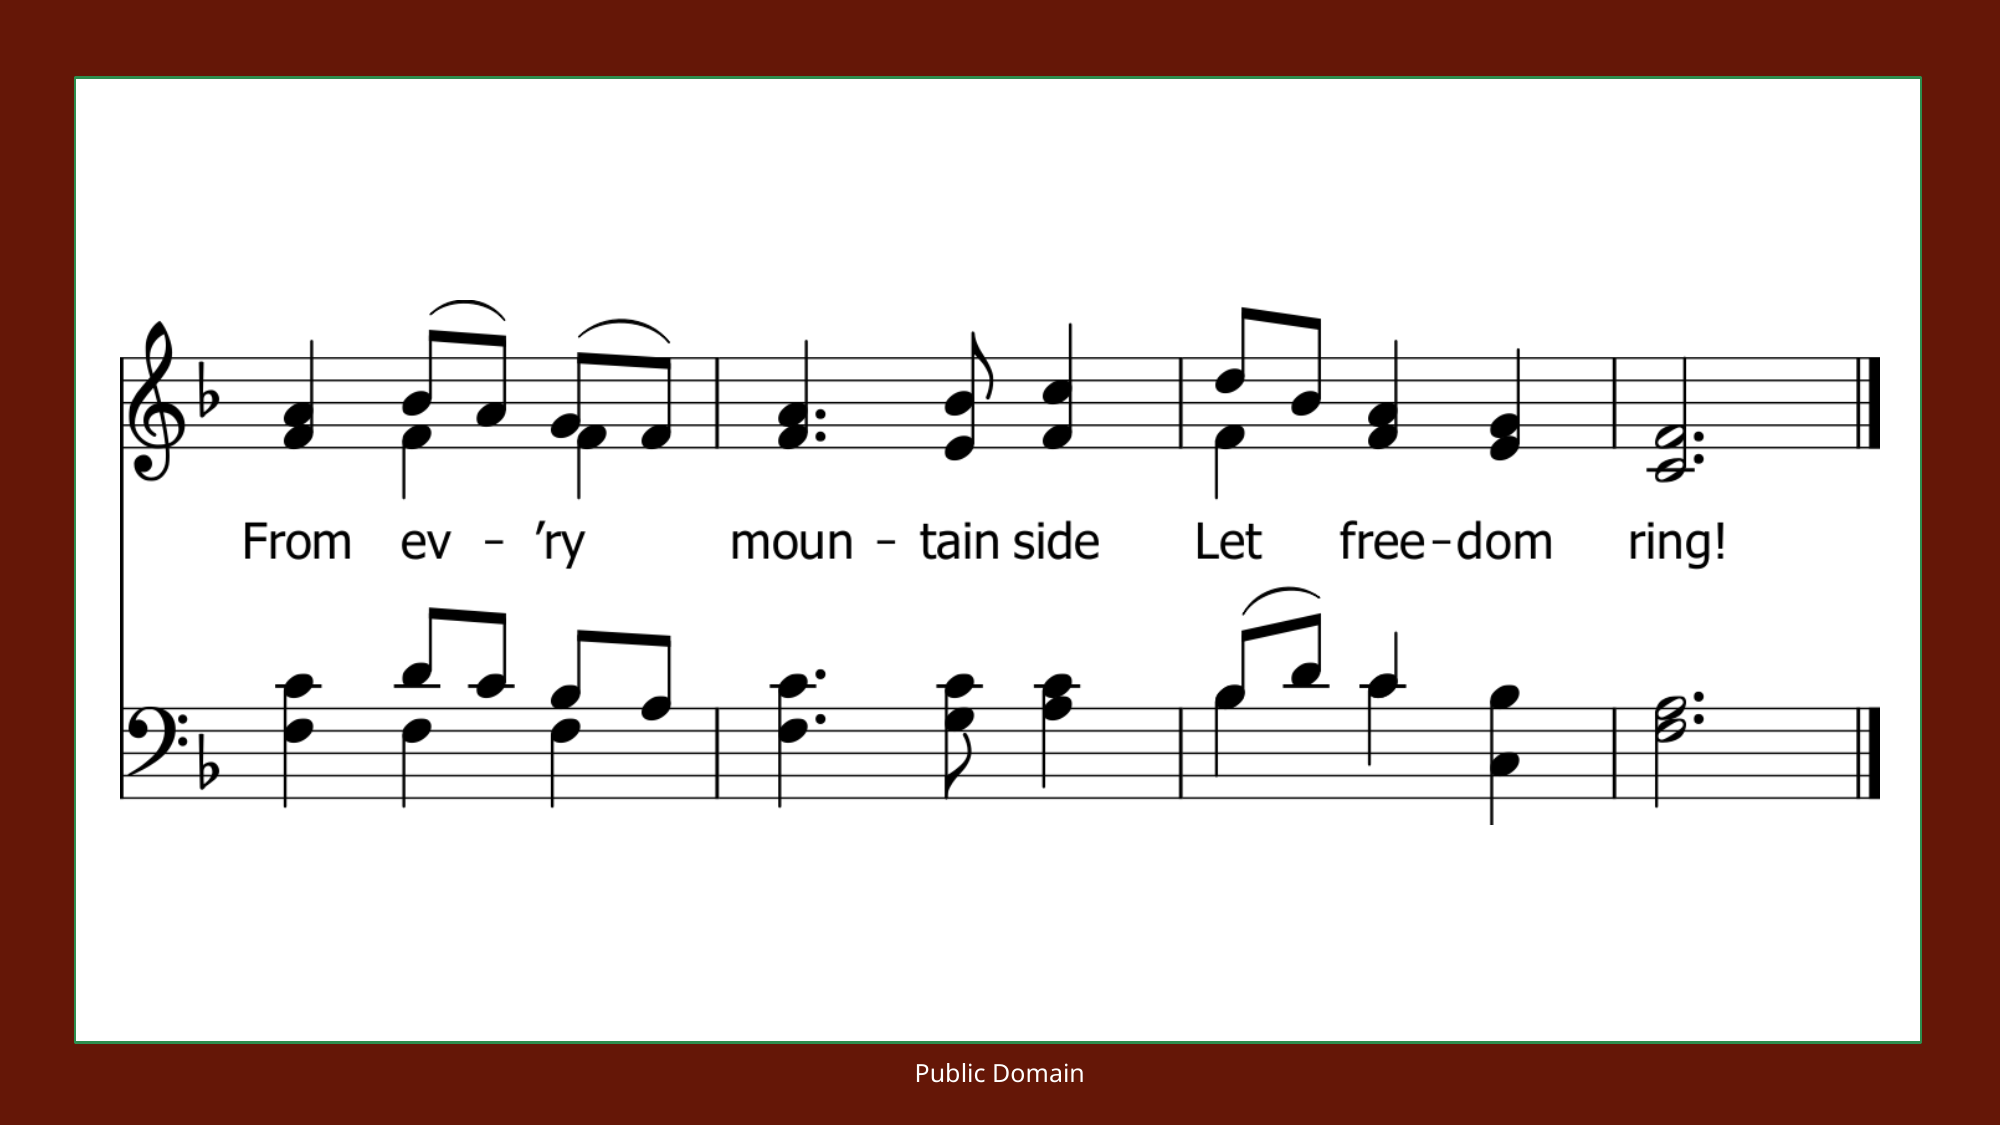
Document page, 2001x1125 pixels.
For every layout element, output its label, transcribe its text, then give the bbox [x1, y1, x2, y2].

footer Public Domain [662, 1044, 1338, 1103]
picture [119, 300, 1881, 825]
text_box [74, 76, 1922, 1044]
